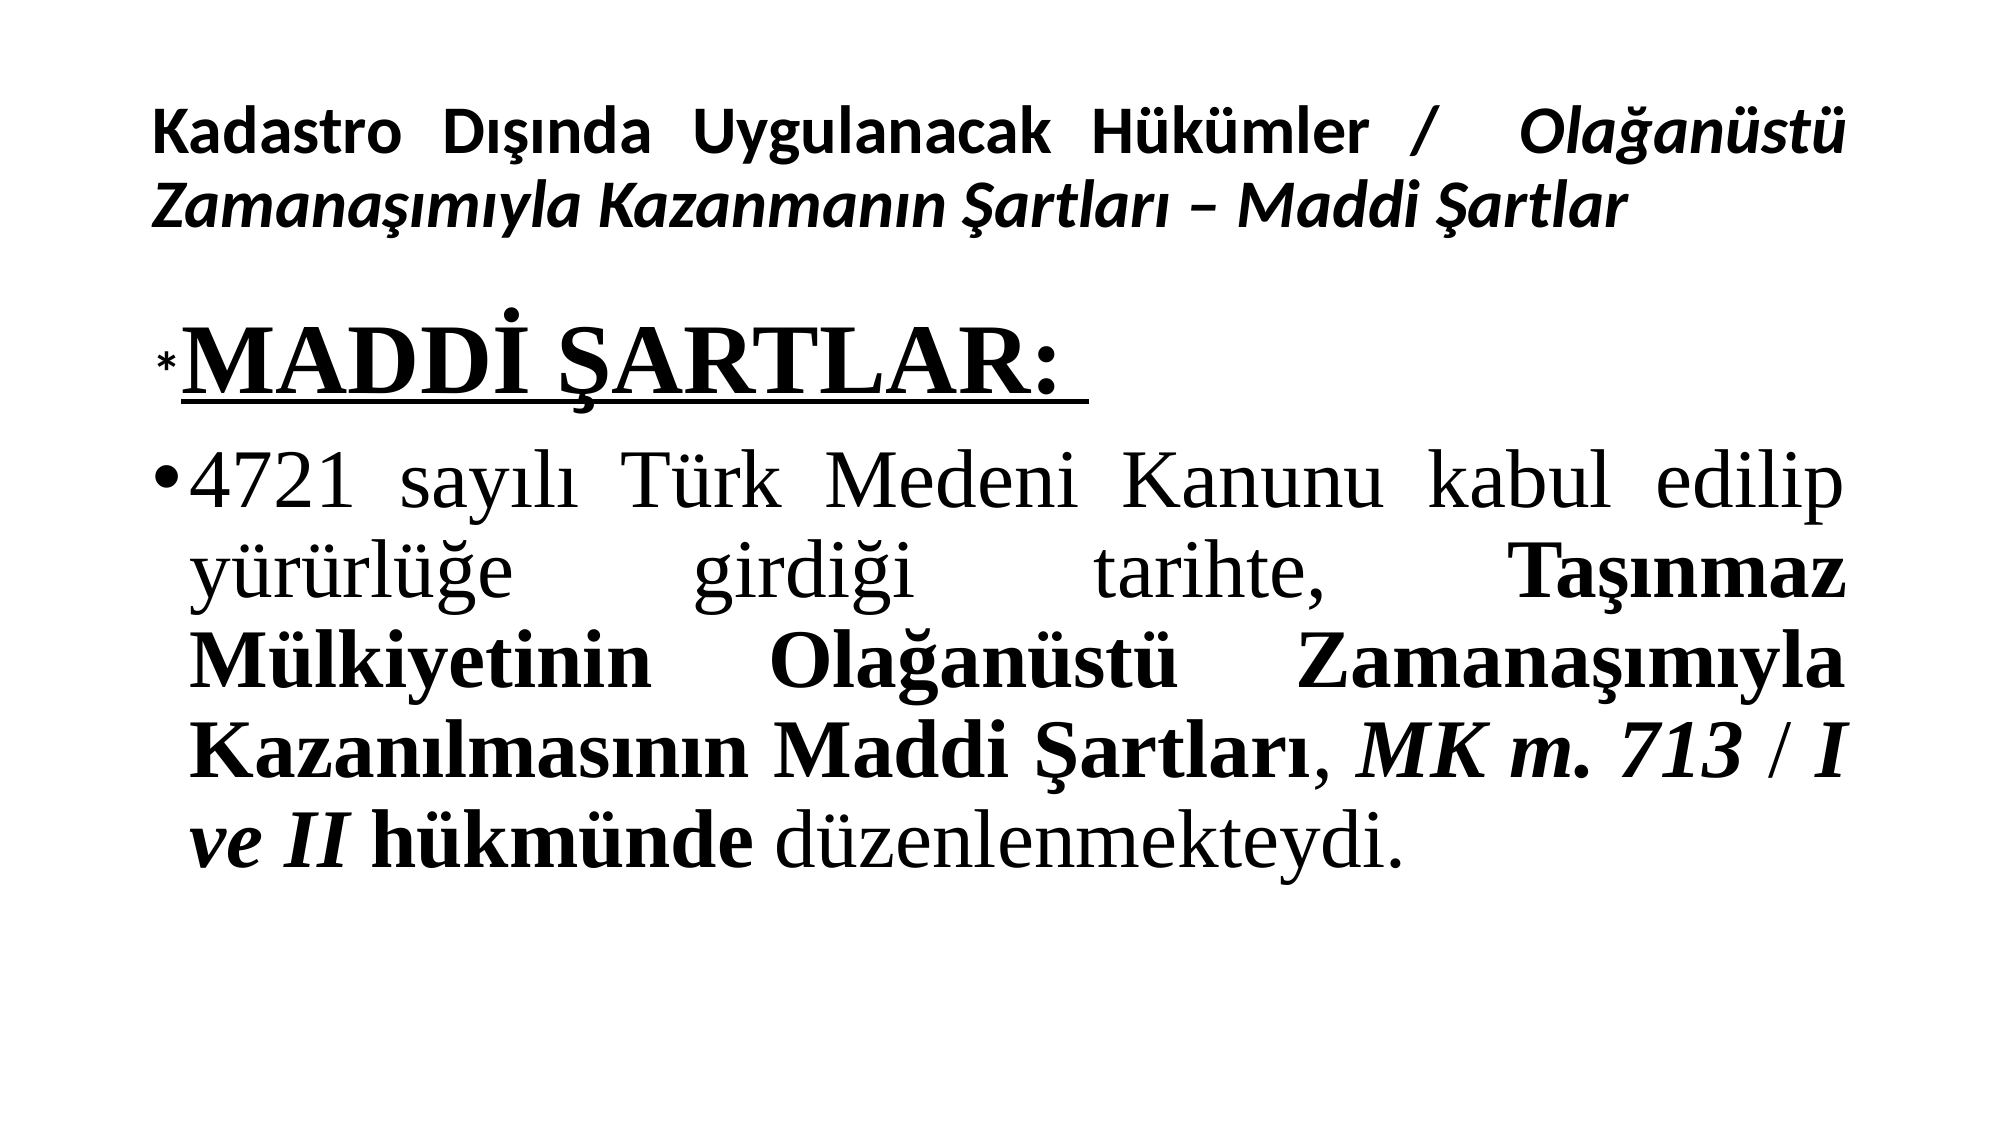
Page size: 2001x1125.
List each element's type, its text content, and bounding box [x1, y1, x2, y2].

list *MADDİ ŞARTLAR: 4721 sayılı Türk Medeni Kanunu kabul edilip yürürlüğe girdiği tarihte, Taşınmaz Mülkiyetinin Olağanüstü Zamanaşımıyla Kazanılmasının Maddi Şartları, MK m. 713 / I ve II hükmünde düzenlenmekteydi. [137, 299, 1863, 1014]
title Kadastro Dışında Uygulanacak Hükümler / Olağanüstü Zamanaşımıyla Kazanmanın Şartları – Maddi Şartlar [137, 59, 1863, 278]
